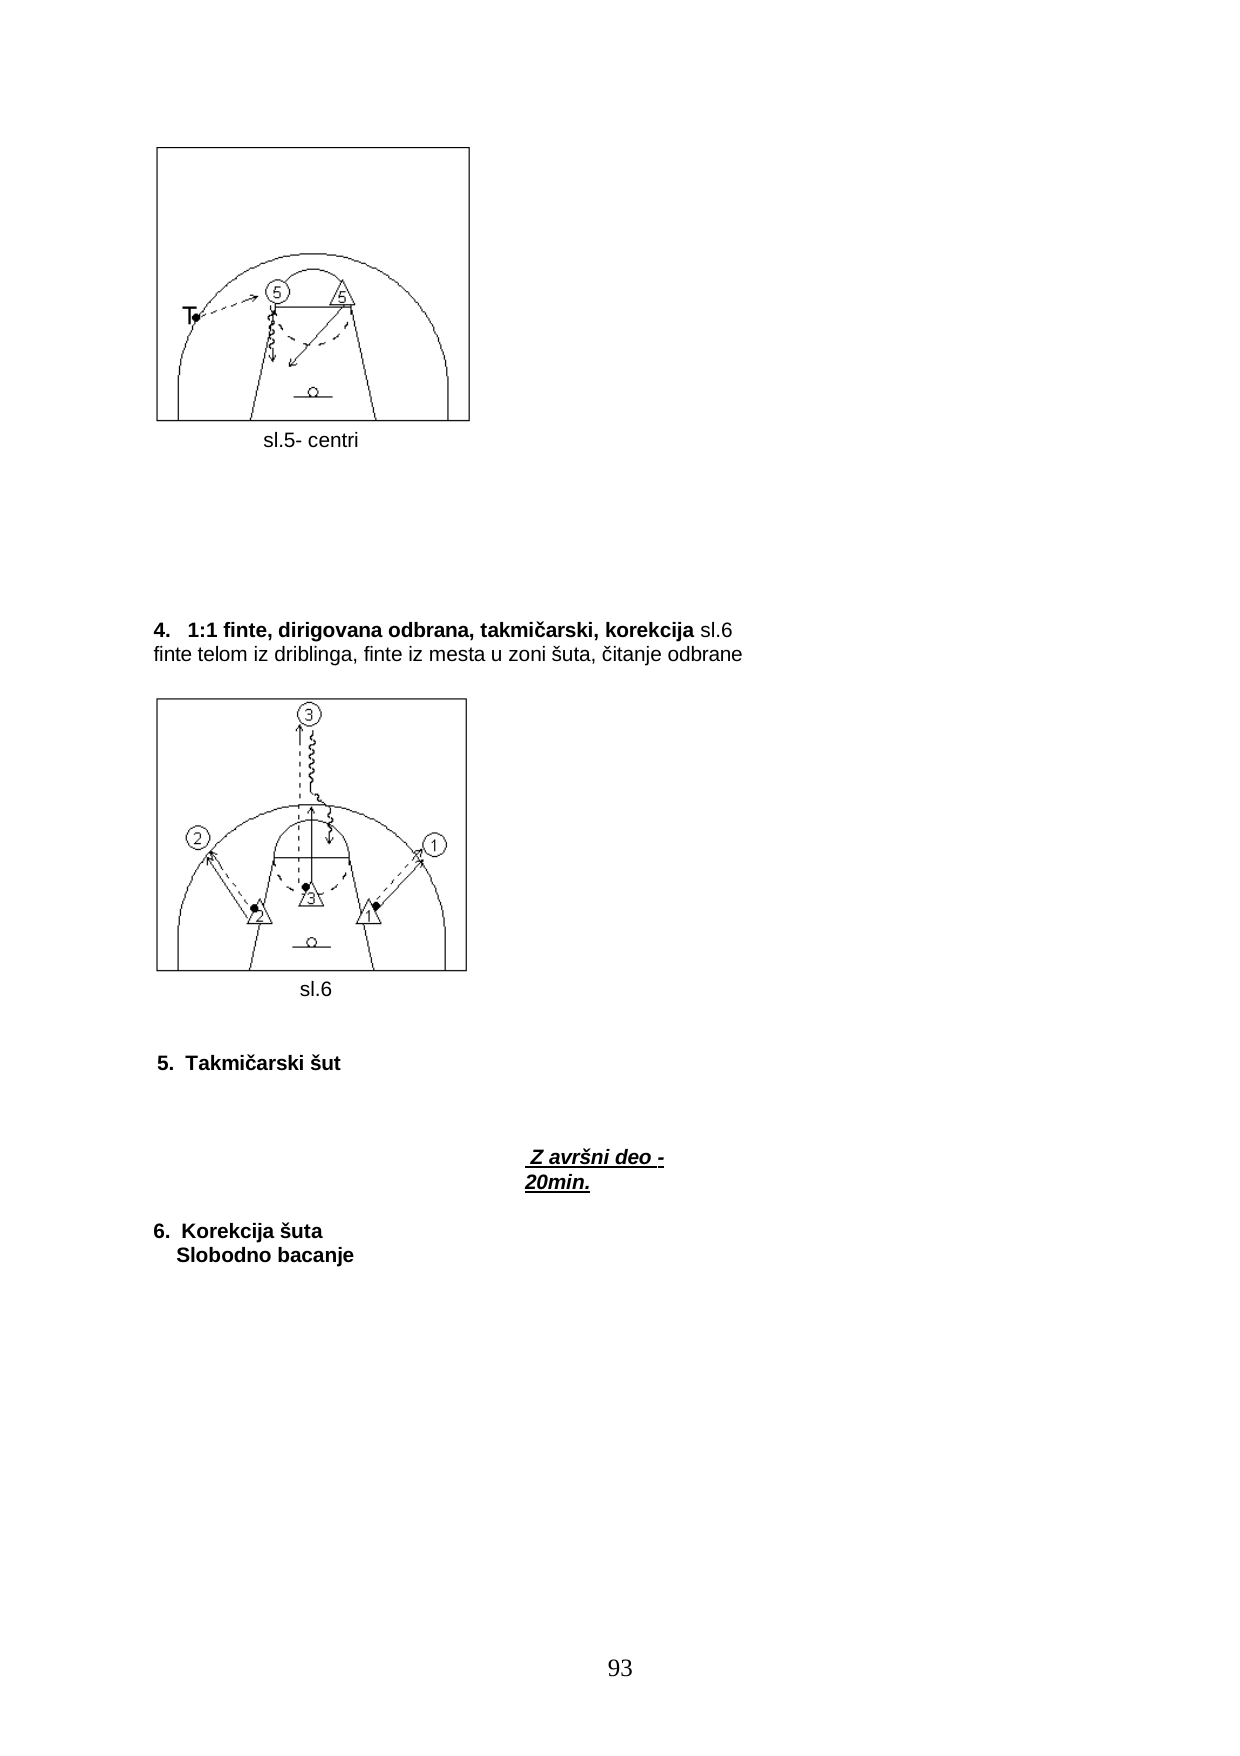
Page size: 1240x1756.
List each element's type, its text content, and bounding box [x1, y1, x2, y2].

text_box [153, 689, 474, 976]
text_box sl.5- centri [261, 426, 362, 452]
slide_number 69 [597, 1651, 644, 1756]
text_box Z avršni deo -20min. 6. Korekcija šuta Slobodno bacanje [151, 1143, 717, 1267]
text_box 4. 1:1 finte, dirigovana odbrana, takmičarski, korekcija sl.6 finte telom iz driblinga, finte iz mesta u zoni šuta, čitanje odbrane [151, 617, 752, 667]
text_box sl.6 5. Takmičarski šut [151, 975, 342, 1075]
text_box [153, 147, 477, 426]
